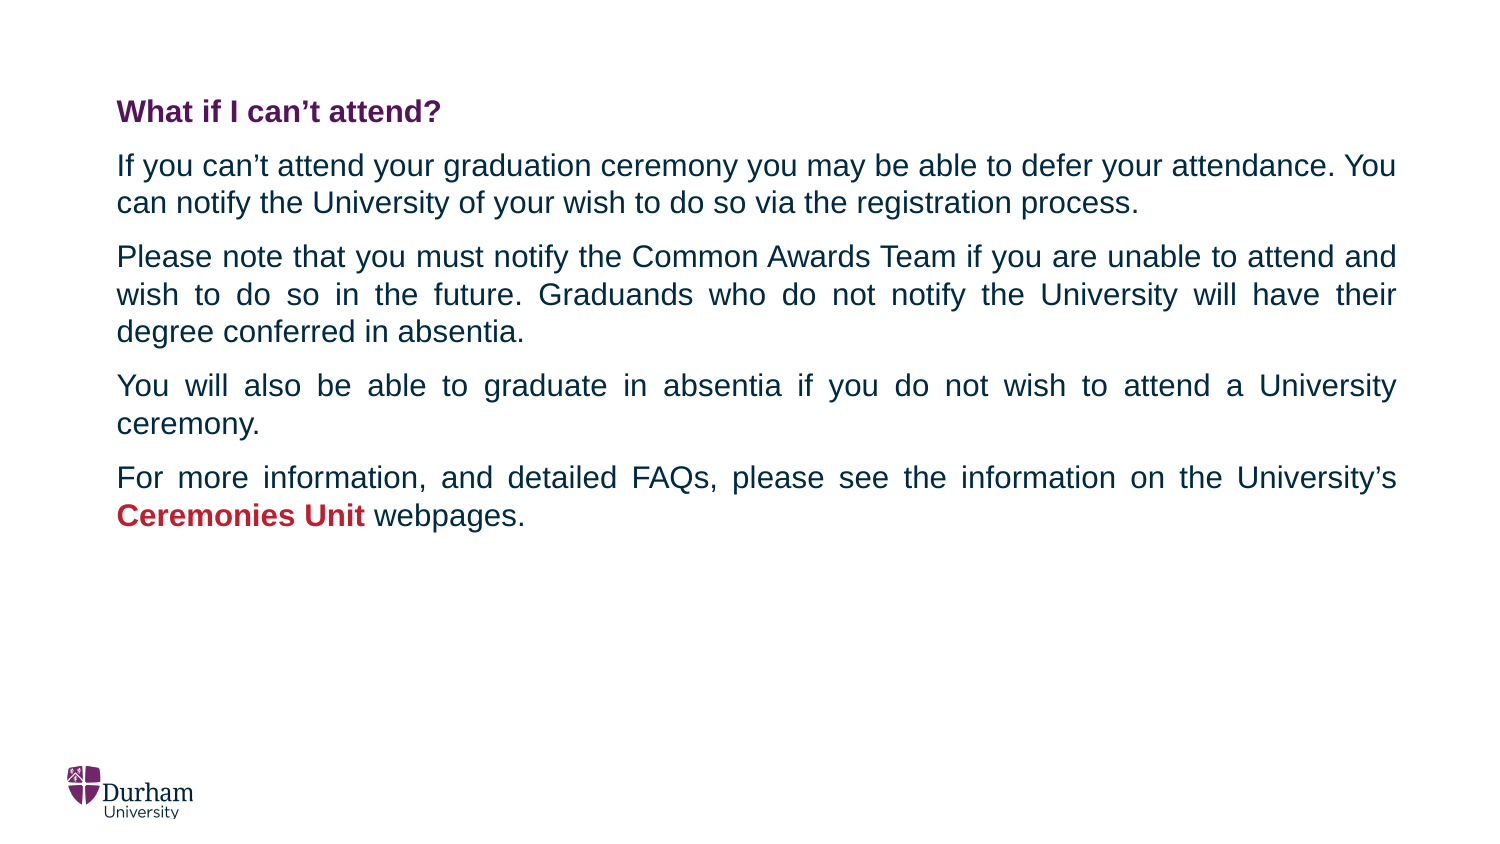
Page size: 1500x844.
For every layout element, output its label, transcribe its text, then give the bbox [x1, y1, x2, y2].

text_box What if I can’t attend? If you can’t attend your graduation ceremony you may be able to defer your attendance. You can notify the University of your wish to do so via the registration process. Please note that you must notify the Common Awards Team if you are unable to attend and wish to do so in the future. Graduands who do not notify the University will have their degree conferred in absentia. You will also be able to graduate in absentia if you do not wish to attend a University ceremony. For more information, and detailed FAQs, please see the information on the University’s Ceremonies Unit webpages. [101, 27, 1415, 506]
